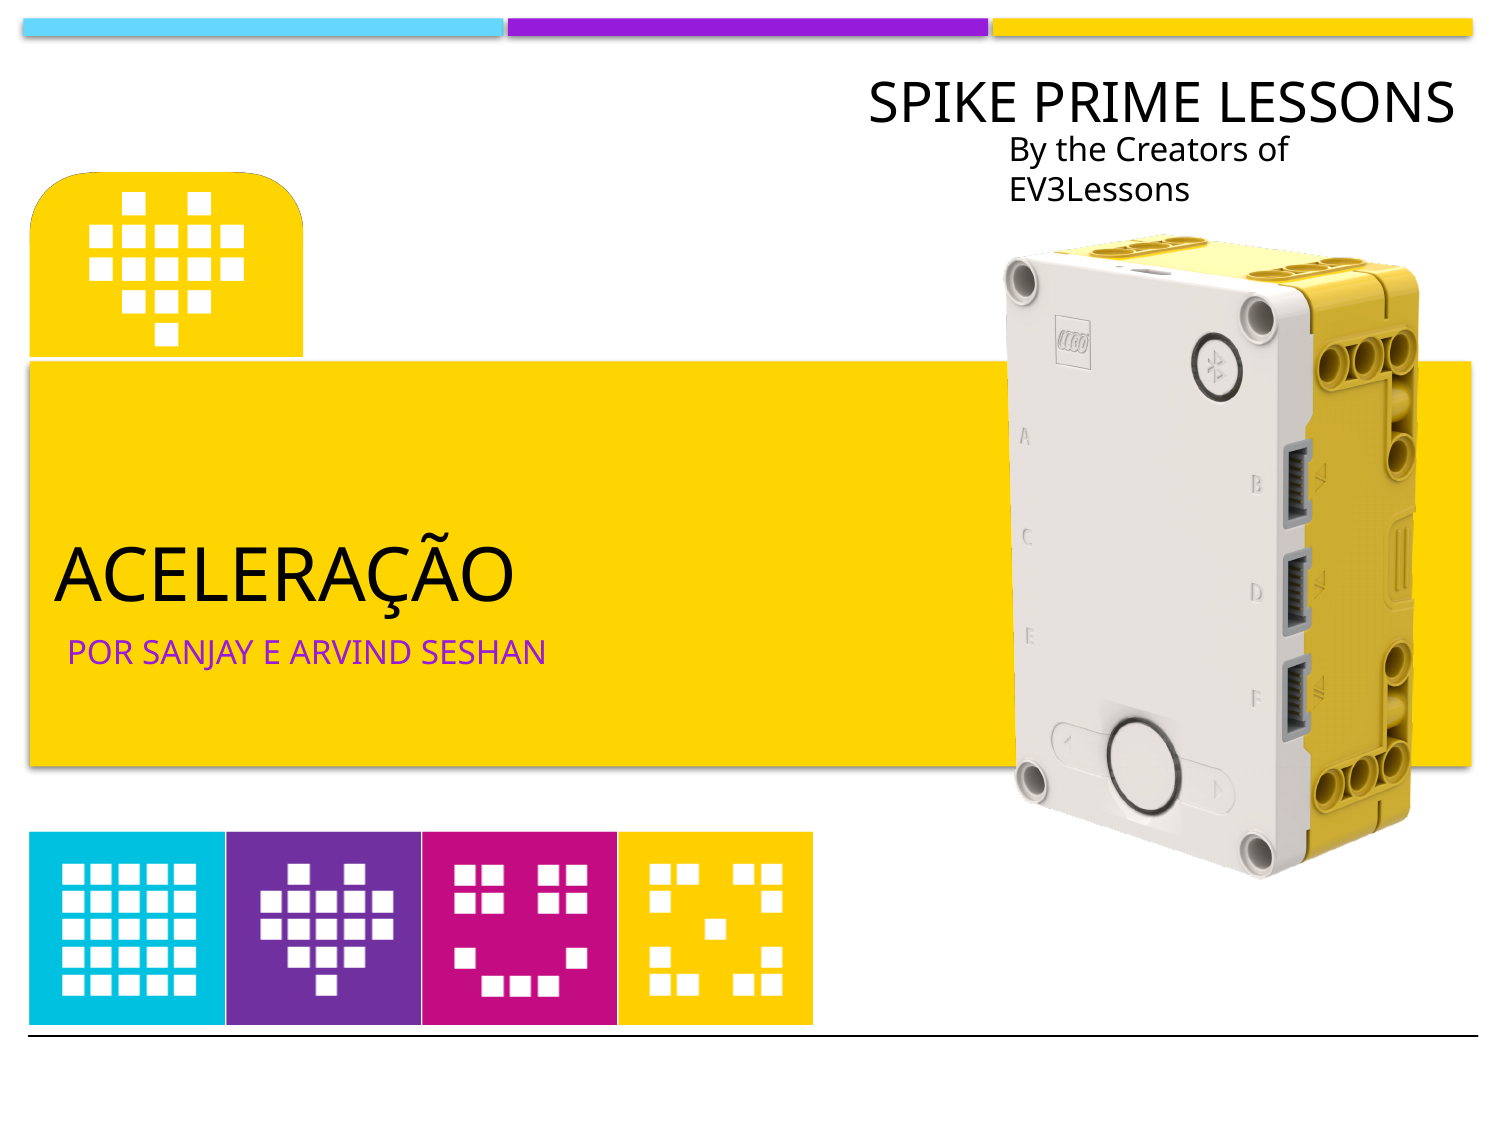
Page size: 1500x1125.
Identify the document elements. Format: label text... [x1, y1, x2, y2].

picture [993, 221, 1433, 890]
title AceleraÇÃO [39, 377, 994, 625]
picture [29, 172, 304, 357]
subtitle POR Sanjay E Arvind Seshan [51, 623, 994, 721]
picture [29, 830, 813, 1025]
